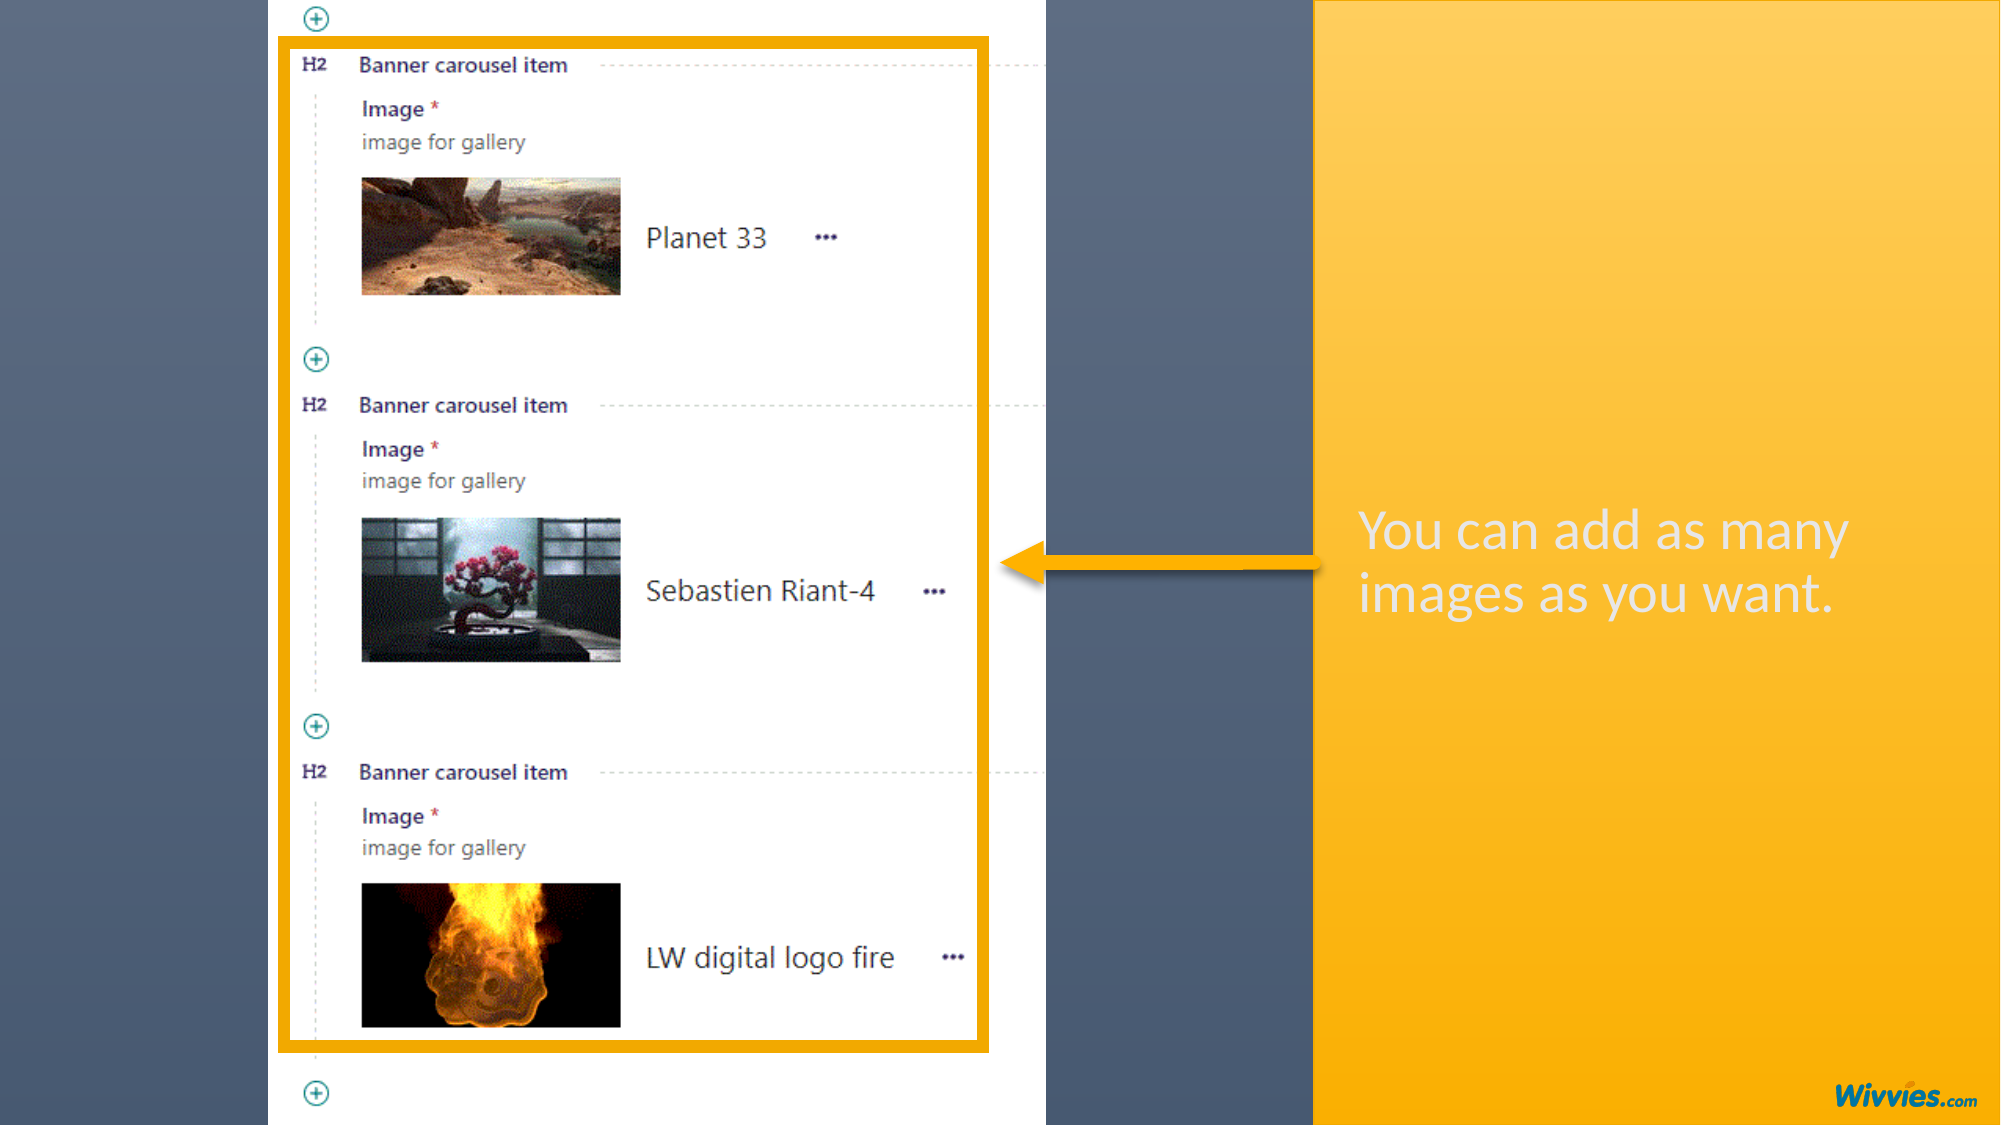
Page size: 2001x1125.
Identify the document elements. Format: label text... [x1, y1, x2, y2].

list You can add as many images as you want. [1314, 0, 2000, 1125]
picture [0, 0, 1314, 1125]
